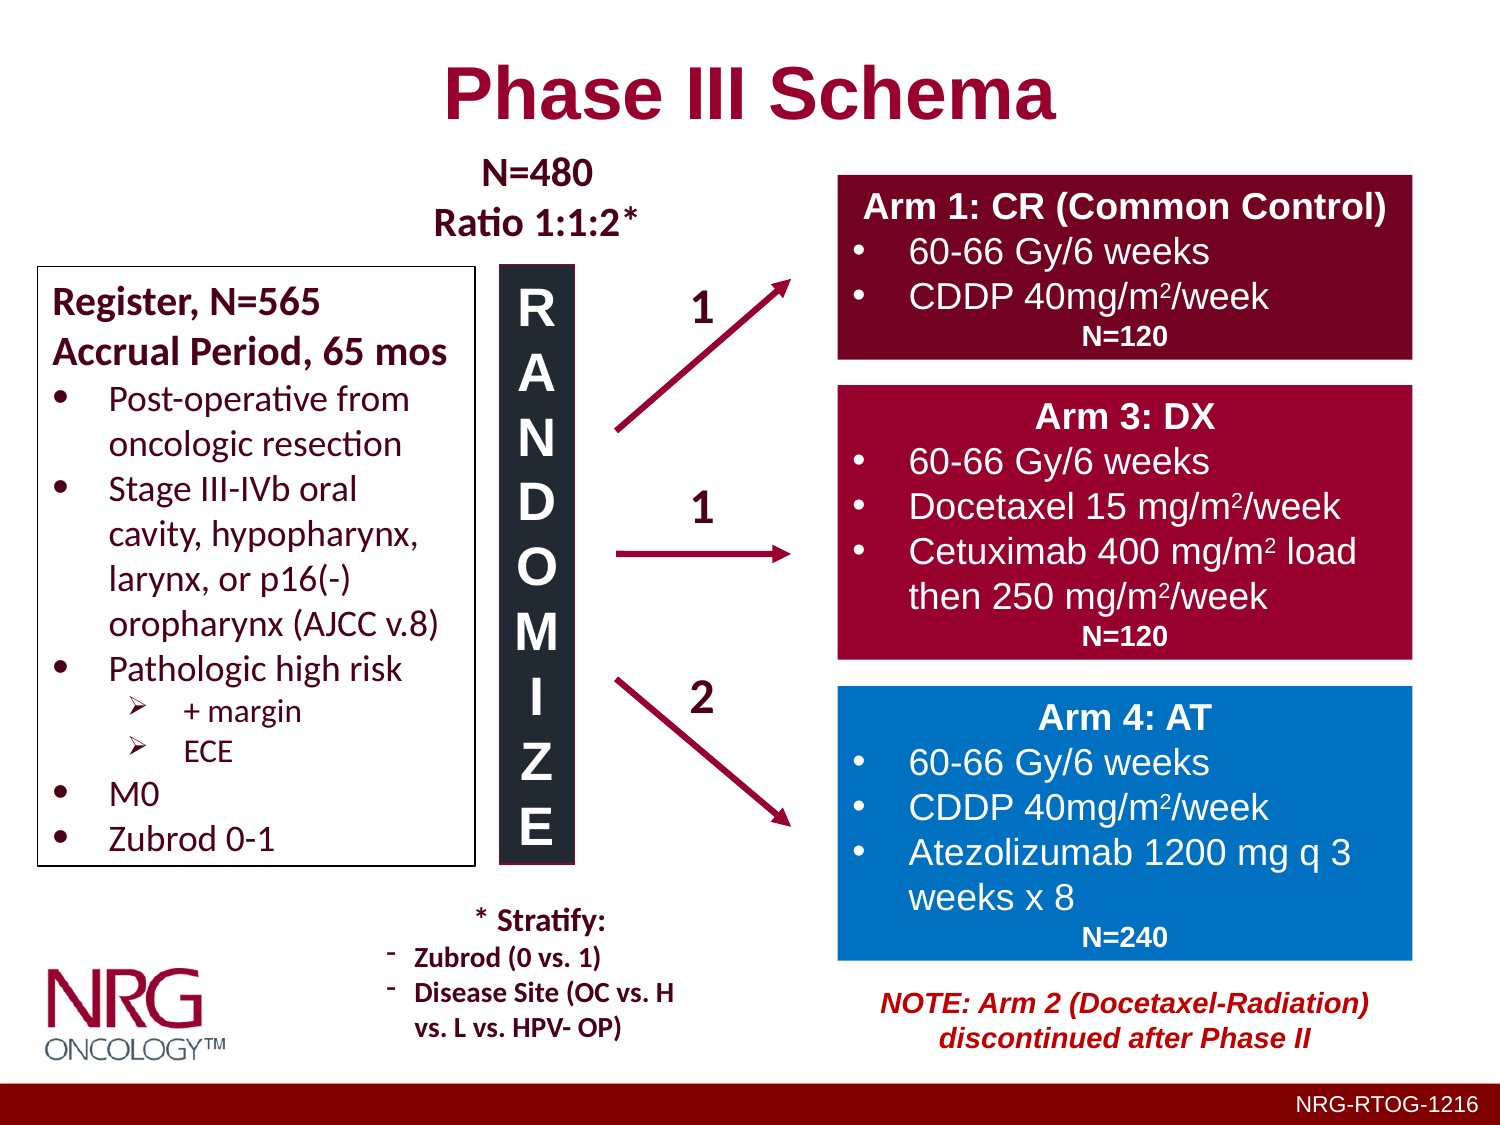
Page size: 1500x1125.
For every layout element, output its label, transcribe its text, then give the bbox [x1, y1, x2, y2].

text_box N=480 Ratio 1:1:2* [412, 137, 663, 253]
text_box * Stratify: Zubrod (0 vs. 1) Disease Site (OC vs. H vs. L vs. HPV- OP) [371, 891, 716, 1051]
text_box Arm 3: DX 60-66 Gy/6 weeks Docetaxel 15 mg/m2/week Cetuximab 400 mg/m2 load then 250 mg/m2/week N=120 [837, 385, 1413, 660]
text_box Register, N=565 Accrual Period, 65 mos Post-operative from oncologic resection Stage III-IVb oral cavity, hypopharynx, larynx, or p16(-) oropharynx (AJCC v.8) Pathologic high risk + margin ECE M0 Zubrod 0-1 [37, 266, 475, 867]
text_box Phase III Schema [0, 37, 1500, 125]
picture [30, 947, 246, 1072]
text_box [730, 278, 792, 333]
text_box [677, 731, 792, 827]
text_box NRG-RTOG-1216 [1280, 1082, 1495, 1125]
text_box 1 [674, 465, 730, 541]
text_box RANDOMIZE [499, 264, 575, 864]
text_box [616, 547, 792, 561]
text_box NOTE: Arm 2 (Docetaxel-Radiation) discontinued after Phase II [862, 976, 1388, 1062]
text_box Arm 4: AT 60-66 Gy/6 weeks CDDP 40mg/m2/week Atezolizumab 1200 mg q 3 weeks x 8 N=240 [837, 686, 1413, 961]
text_box 2 [674, 655, 730, 731]
text_box 1 [674, 266, 730, 342]
text_box Arm 1: CR (Common Control) 60-66 Gy/6 weeks CDDP 40mg/m2/week N=120 [837, 174, 1413, 360]
